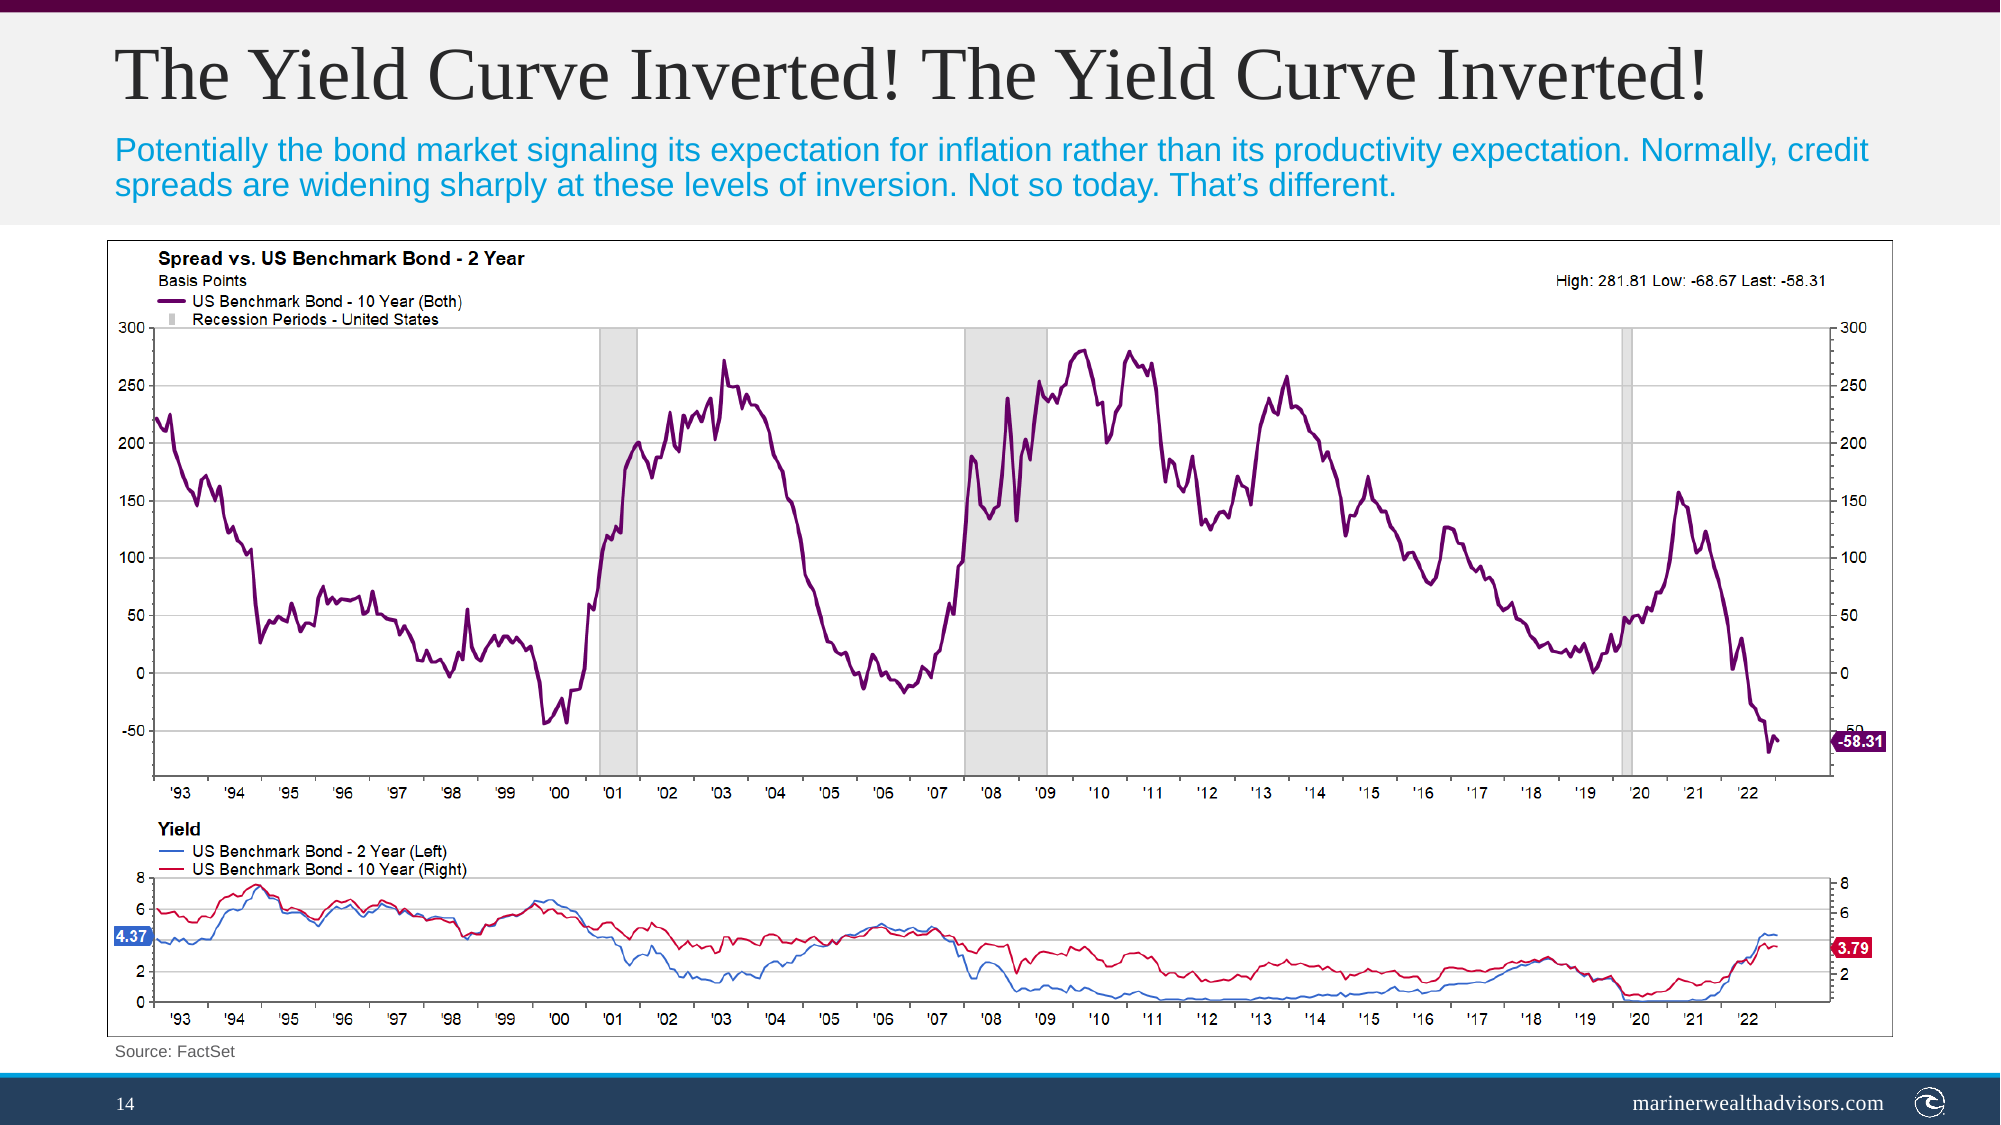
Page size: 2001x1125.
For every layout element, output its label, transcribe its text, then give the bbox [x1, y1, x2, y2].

list Potentially the bond market signaling its expectation for inflation rather than its productivity expectation. Normally, credit spreads are widening sharply at these levels of inversion. Not so today. That’s different. [100, 124, 1900, 216]
picture [107, 240, 1893, 1037]
list The Yield Curve Inverted! The Yield Curve Inverted! [99, 34, 1900, 117]
list Source: FactSet [99, 1003, 1900, 1069]
picture [1908, 1082, 1951, 1125]
